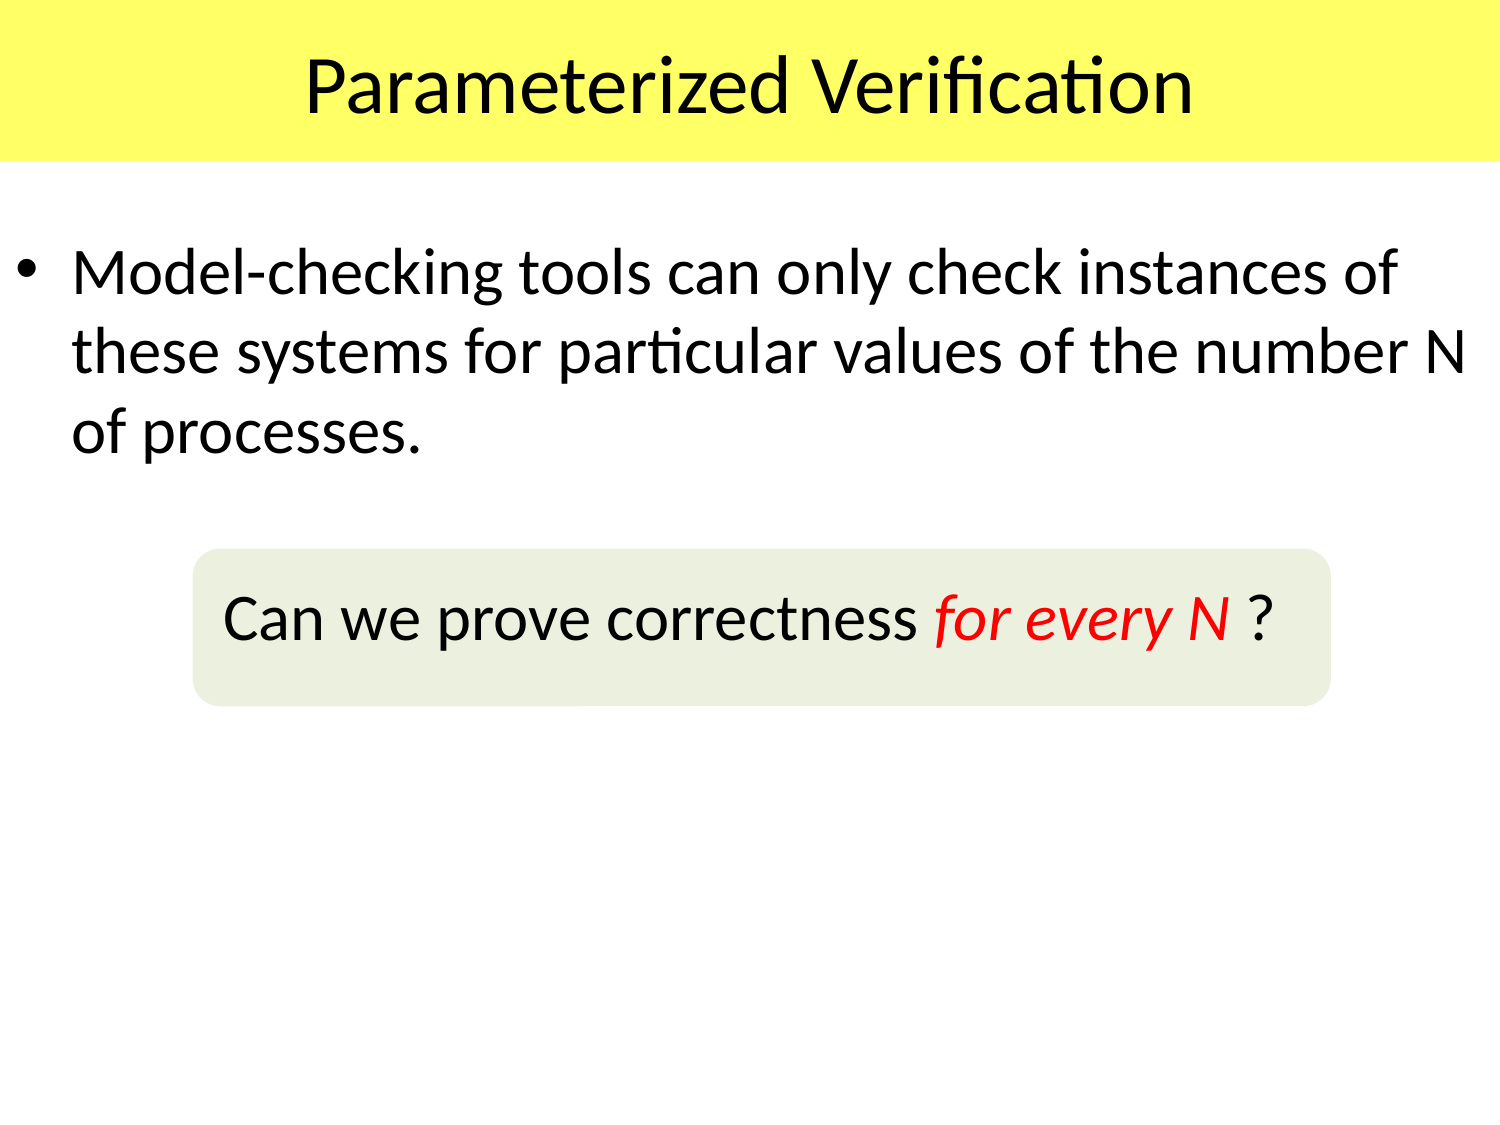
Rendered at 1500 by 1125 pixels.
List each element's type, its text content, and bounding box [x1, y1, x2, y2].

title Parameterized Verification [0, 0, 1500, 161]
list Model-checking tools can only check instances of these systems for particular values of the number N of processes. Can we prove correctness for every N ? Amounts to checking an infinite family of finite-state systems. [0, 219, 1500, 1125]
